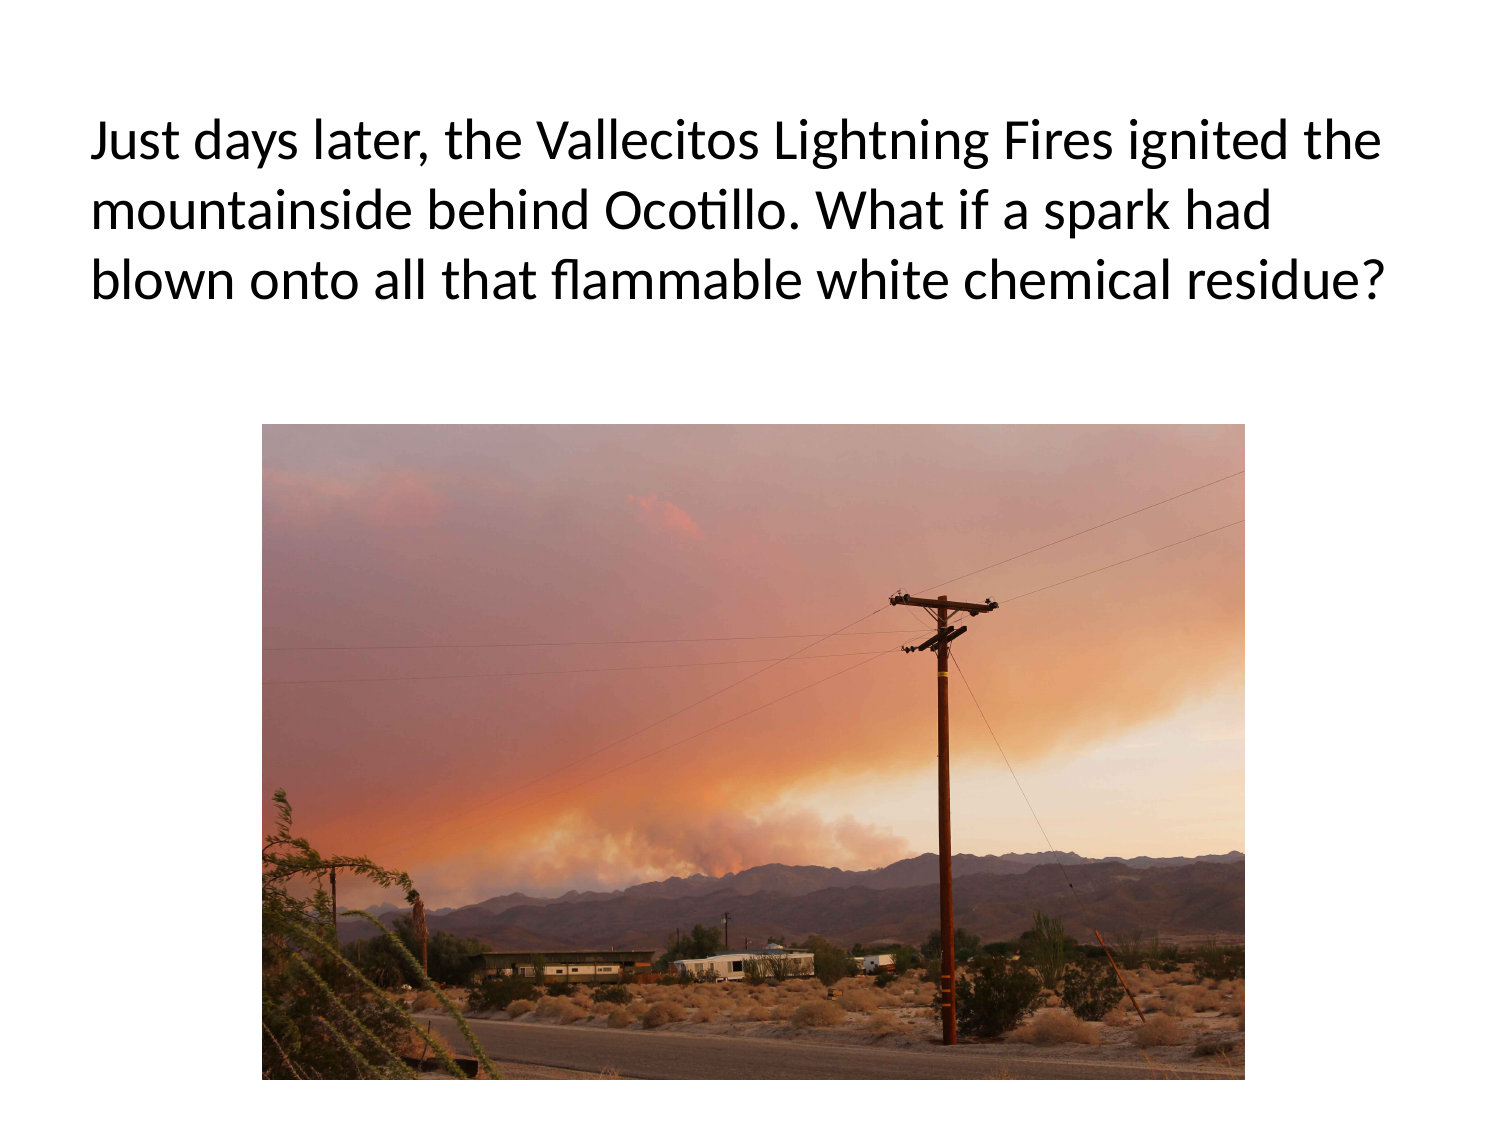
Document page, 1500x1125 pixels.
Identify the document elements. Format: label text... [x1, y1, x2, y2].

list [262, 424, 1246, 1081]
title Just days later, the Vallecitos Lightning Fires ignited the mountainside behind Ocotillo. What if a spark had blown onto all that flammable white chemical residue? [75, 62, 1425, 350]
